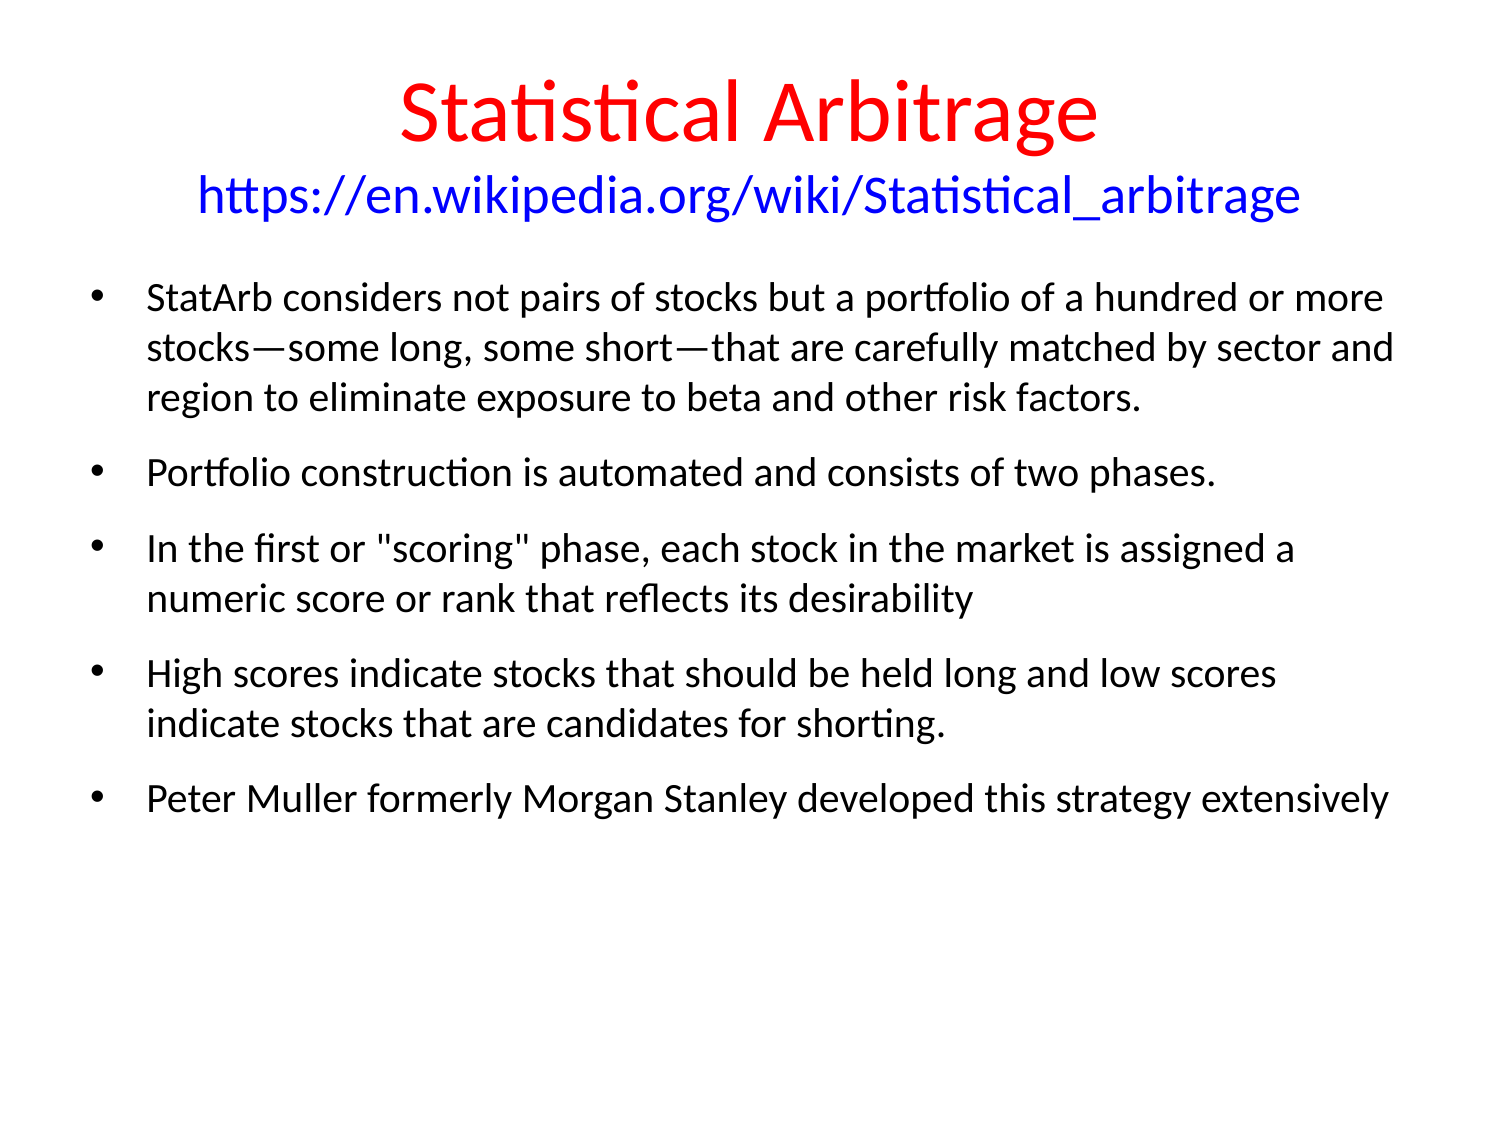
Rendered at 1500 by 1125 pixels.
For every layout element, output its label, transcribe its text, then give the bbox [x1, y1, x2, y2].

title Statistical Arbitrage https://en.wikipedia.org/wiki/Statistical_arbitrage [75, 45, 1425, 233]
list StatArb considers not pairs of stocks but a portfolio of a hundred or more stocks—some long, some short—that are carefully matched by sector and region to eliminate exposure to beta and other risk factors. Portfolio construction is automated and consists of two phases. In the first or "scoring" phase, each stock in the market is assigned a numeric score or rank that reflects its desirability High scores indicate stocks that should be held long and low scores indicate stocks that are candidates for shorting. Peter Muller formerly Morgan Stanley developed this strategy extensively [75, 262, 1425, 1005]
